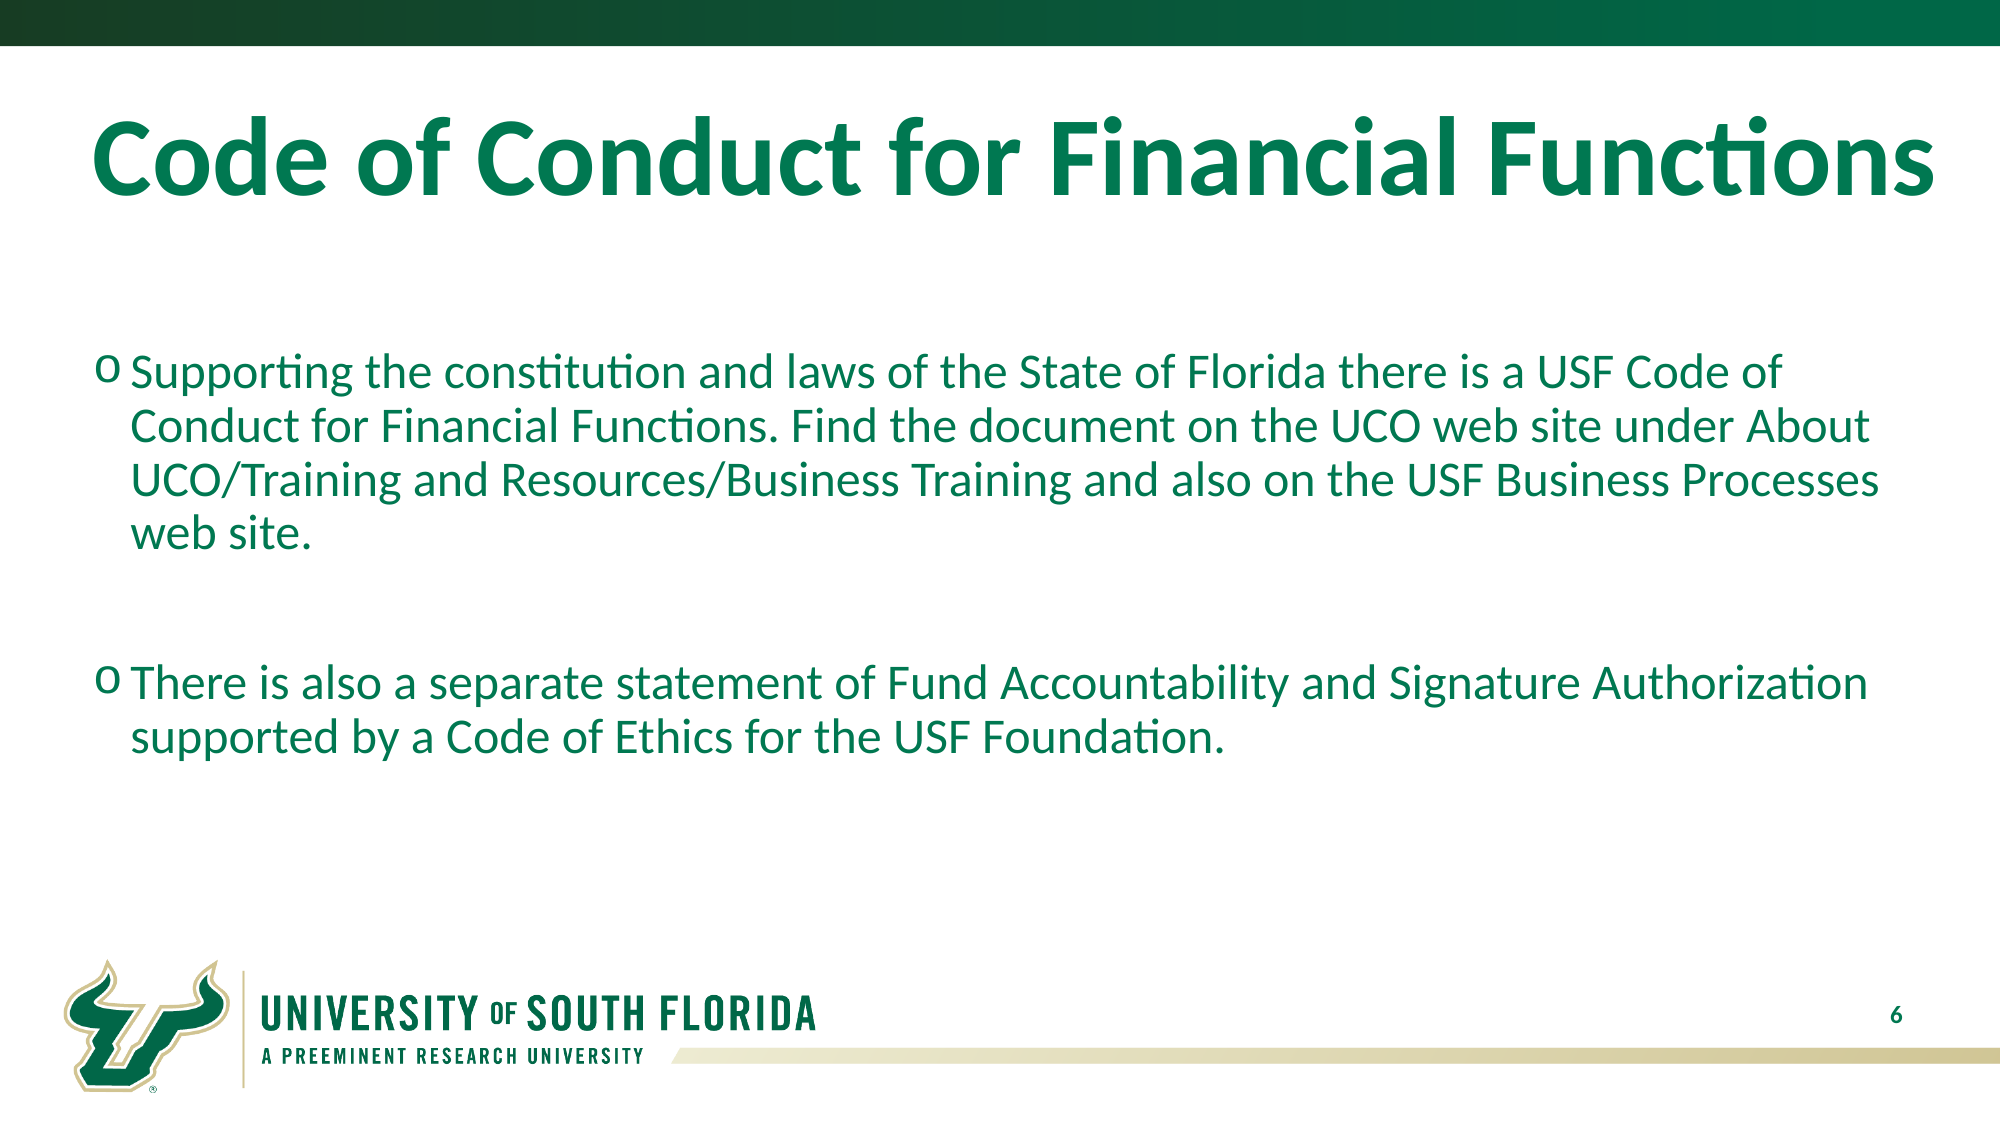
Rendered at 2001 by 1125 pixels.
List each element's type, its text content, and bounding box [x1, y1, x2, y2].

title Code of Conduct for Financial Functions [78, 90, 1967, 218]
picture [0, 0, 2000, 1125]
list Supporting the constitution and laws of the State of Florida there is a USF Code of Conduct for Financial Functions. Find the document on the UCO web site under About UCO/Training and Resources/Business Training and also on the USF Business Processes web site. There is also a separate statement of Fund Accountability and Signature Authorization supported by a Code of Ethics for the USF Foundation. [78, 337, 1922, 788]
slide_number 6 [1778, 991, 1918, 1036]
